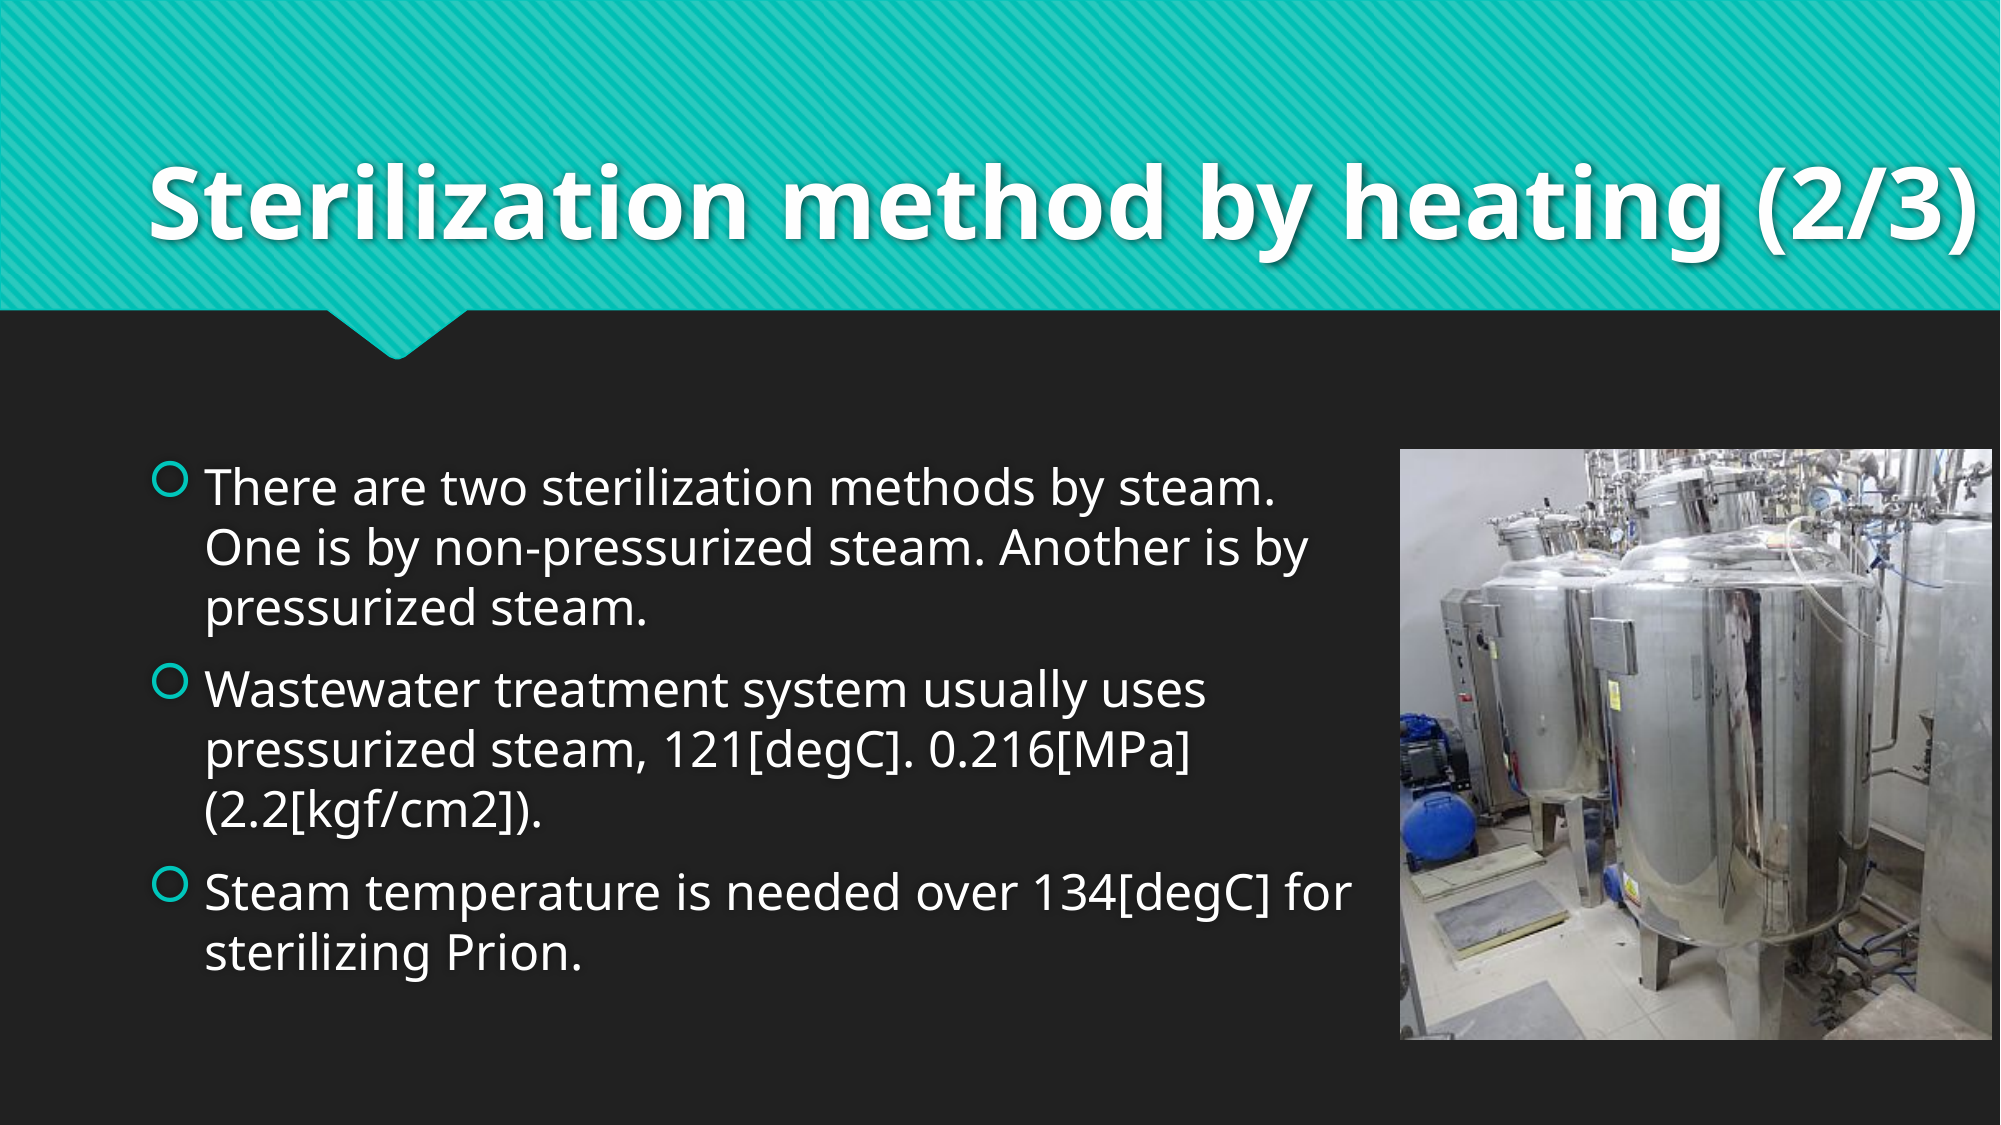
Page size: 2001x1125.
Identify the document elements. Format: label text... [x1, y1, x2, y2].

title Sterilization method by heating (2/3) [132, 32, 2000, 268]
list There are two sterilization methods by steam. One is by non-pressurized steam. Another is by pressurized steam. Wastewater treatment system usually uses pressurized steam, 121[degC]. 0.216[MPa] (2.2[kgf/cm2]). Steam temperature is needed over 134[degC] for sterilizing Prion. [132, 310, 1401, 1125]
picture [1400, 448, 1992, 1040]
